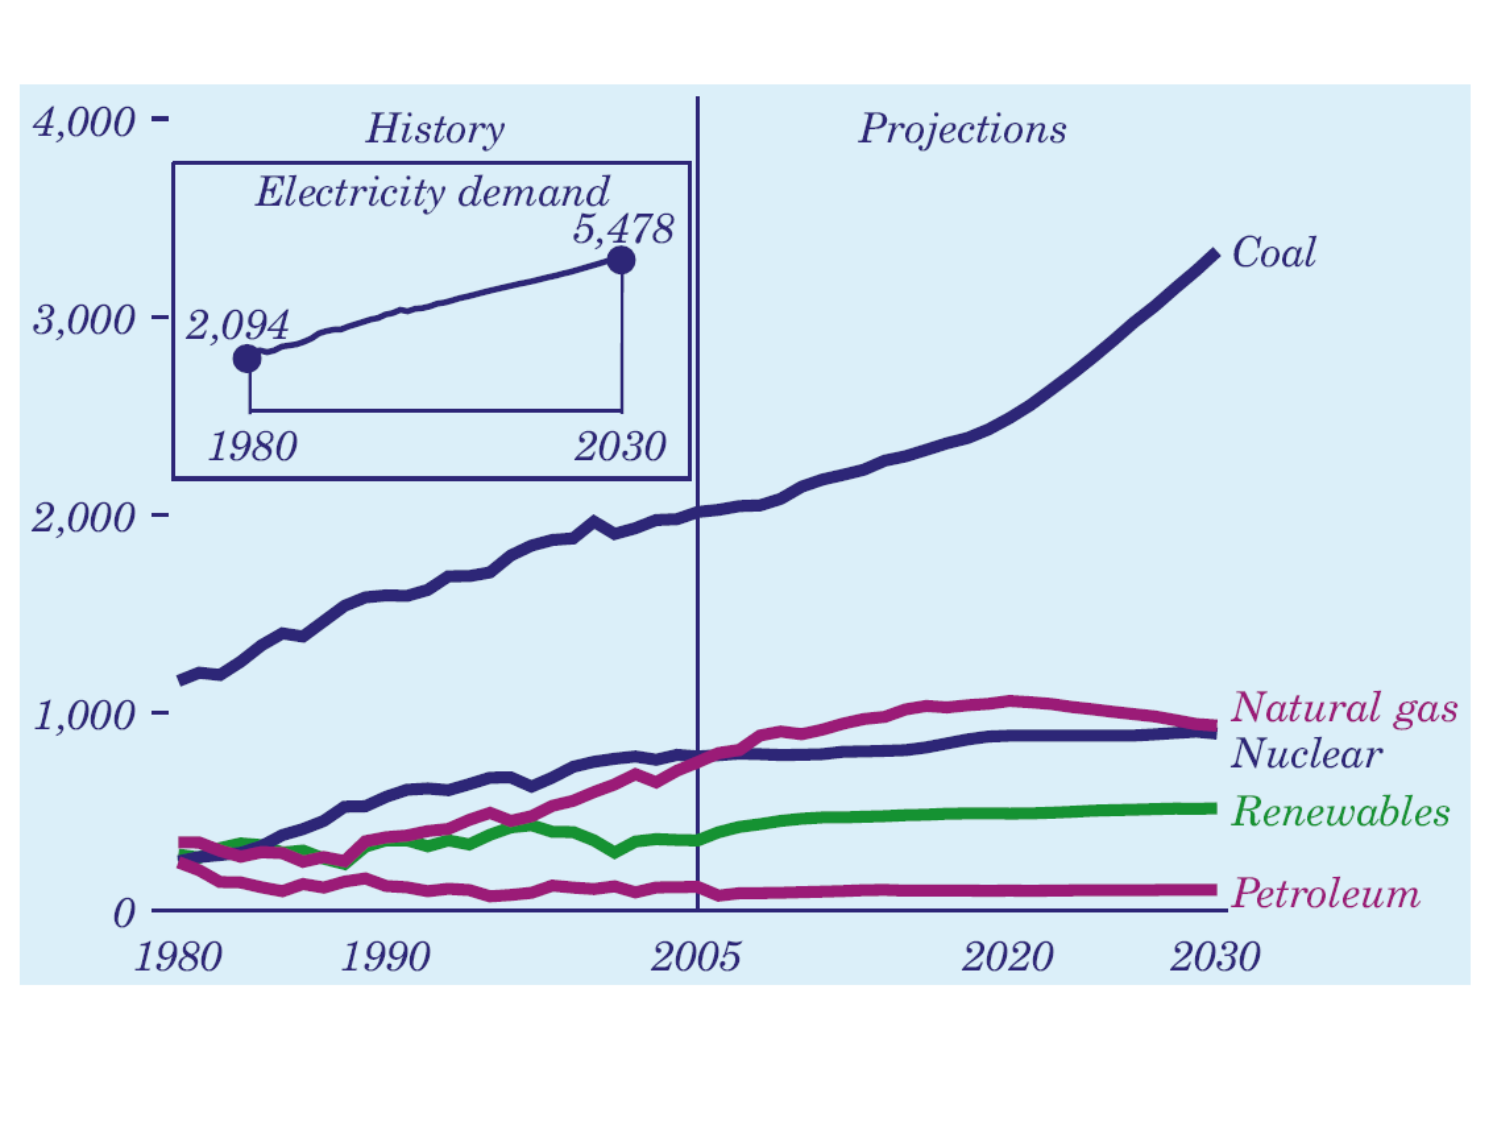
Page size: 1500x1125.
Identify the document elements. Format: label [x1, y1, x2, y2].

picture [12, 74, 1480, 997]
